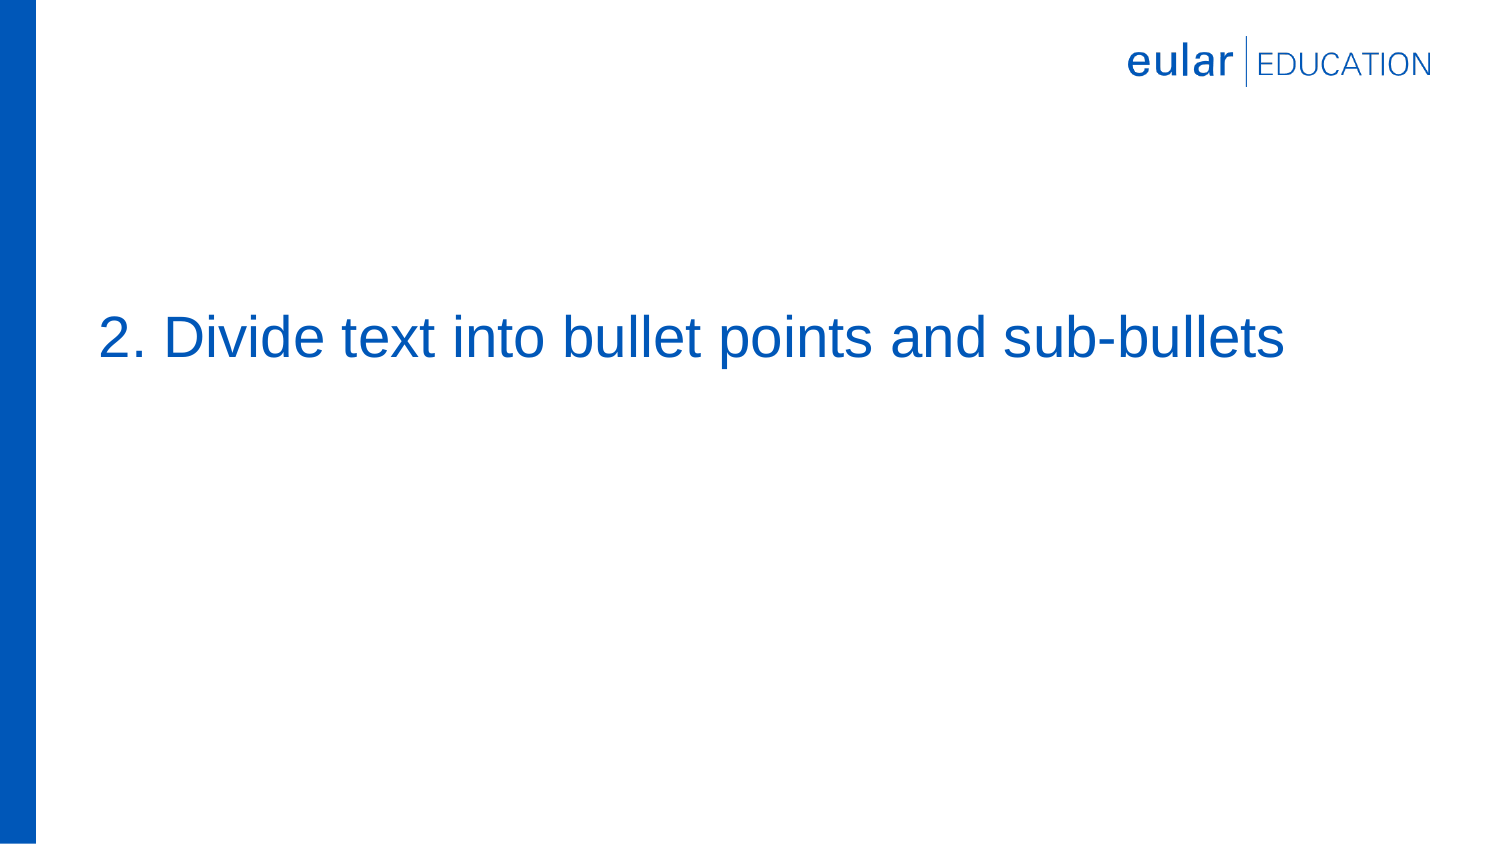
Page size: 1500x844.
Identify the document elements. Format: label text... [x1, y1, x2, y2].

picture [1128, 36, 1430, 87]
title 2. Divide text into bullet points and sub-bullets [92, 307, 1363, 478]
